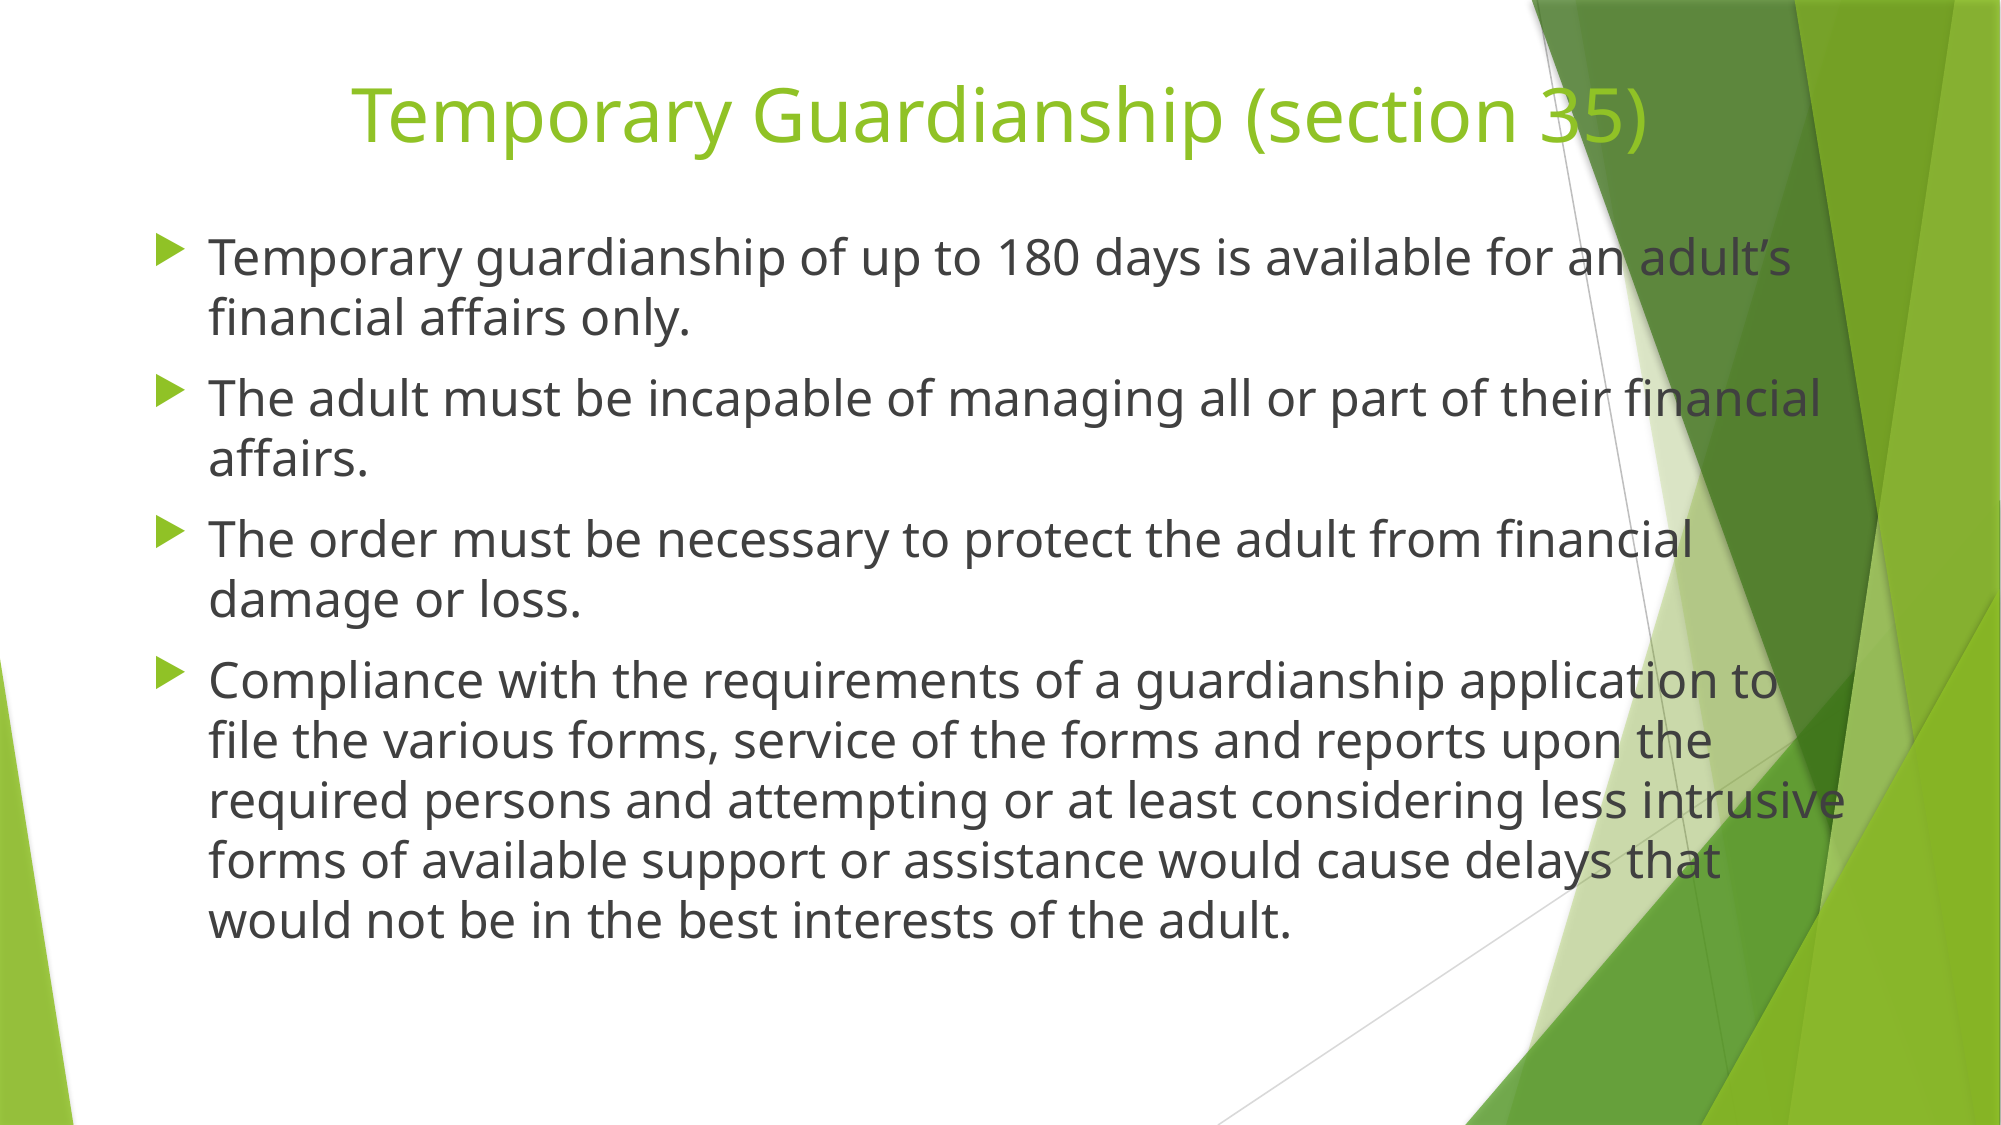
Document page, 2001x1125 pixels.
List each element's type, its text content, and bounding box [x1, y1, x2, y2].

list Temporary guardianship of up to 180 days is available for an adult’s financial affairs only. The adult must be incapable of managing all or part of their financial affairs. The order must be necessary to protect the adult from financial damage or loss. Compliance with the requirements of a guardianship application to file the various forms, service of the forms and reports upon the required persons and attempting or at least considering less intrusive forms of available support or assistance would cause delays that would not be in the best interests of the adult. [137, 217, 1863, 1014]
title Temporary Guardianship (section 35) [137, 59, 1863, 217]
